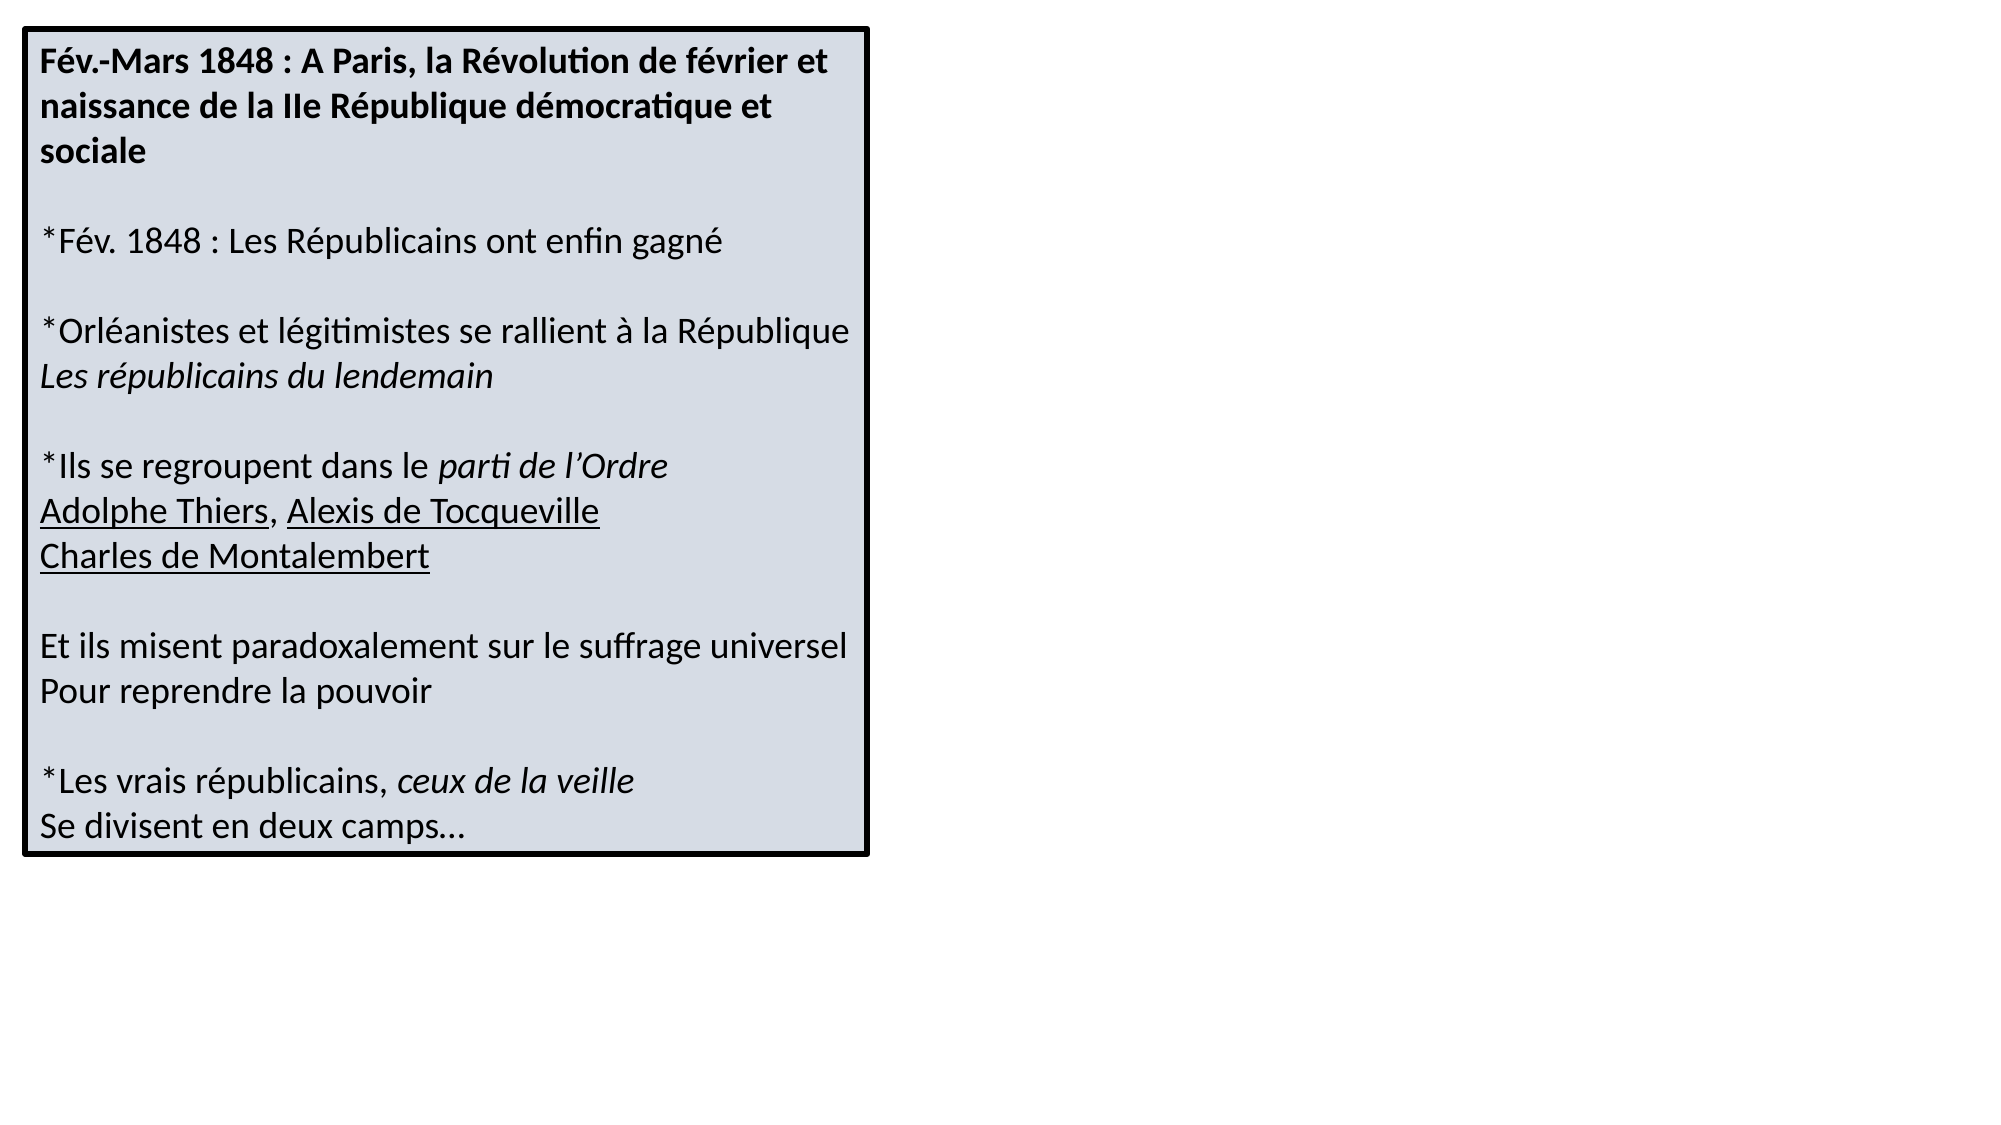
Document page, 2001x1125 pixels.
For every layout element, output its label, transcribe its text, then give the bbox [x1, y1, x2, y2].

text_box Fév.-Mars 1848 : A Paris, la Révolution de février et naissance de la IIe République démocratique et sociale *Fév. 1848 : Les Républicains ont enfin gagné *Orléanistes et légitimistes se rallient à la République Les républicains du lendemain *Ils se regroupent dans le parti de l’Ordre Adolphe Thiers, Alexis de Tocqueville Charles de Montalembert Et ils misent paradoxalement sur le suffrage universel Pour reprendre la pouvoir *Les vrais républicains, ceux de la veille Se divisent en deux camps… [25, 29, 868, 854]
